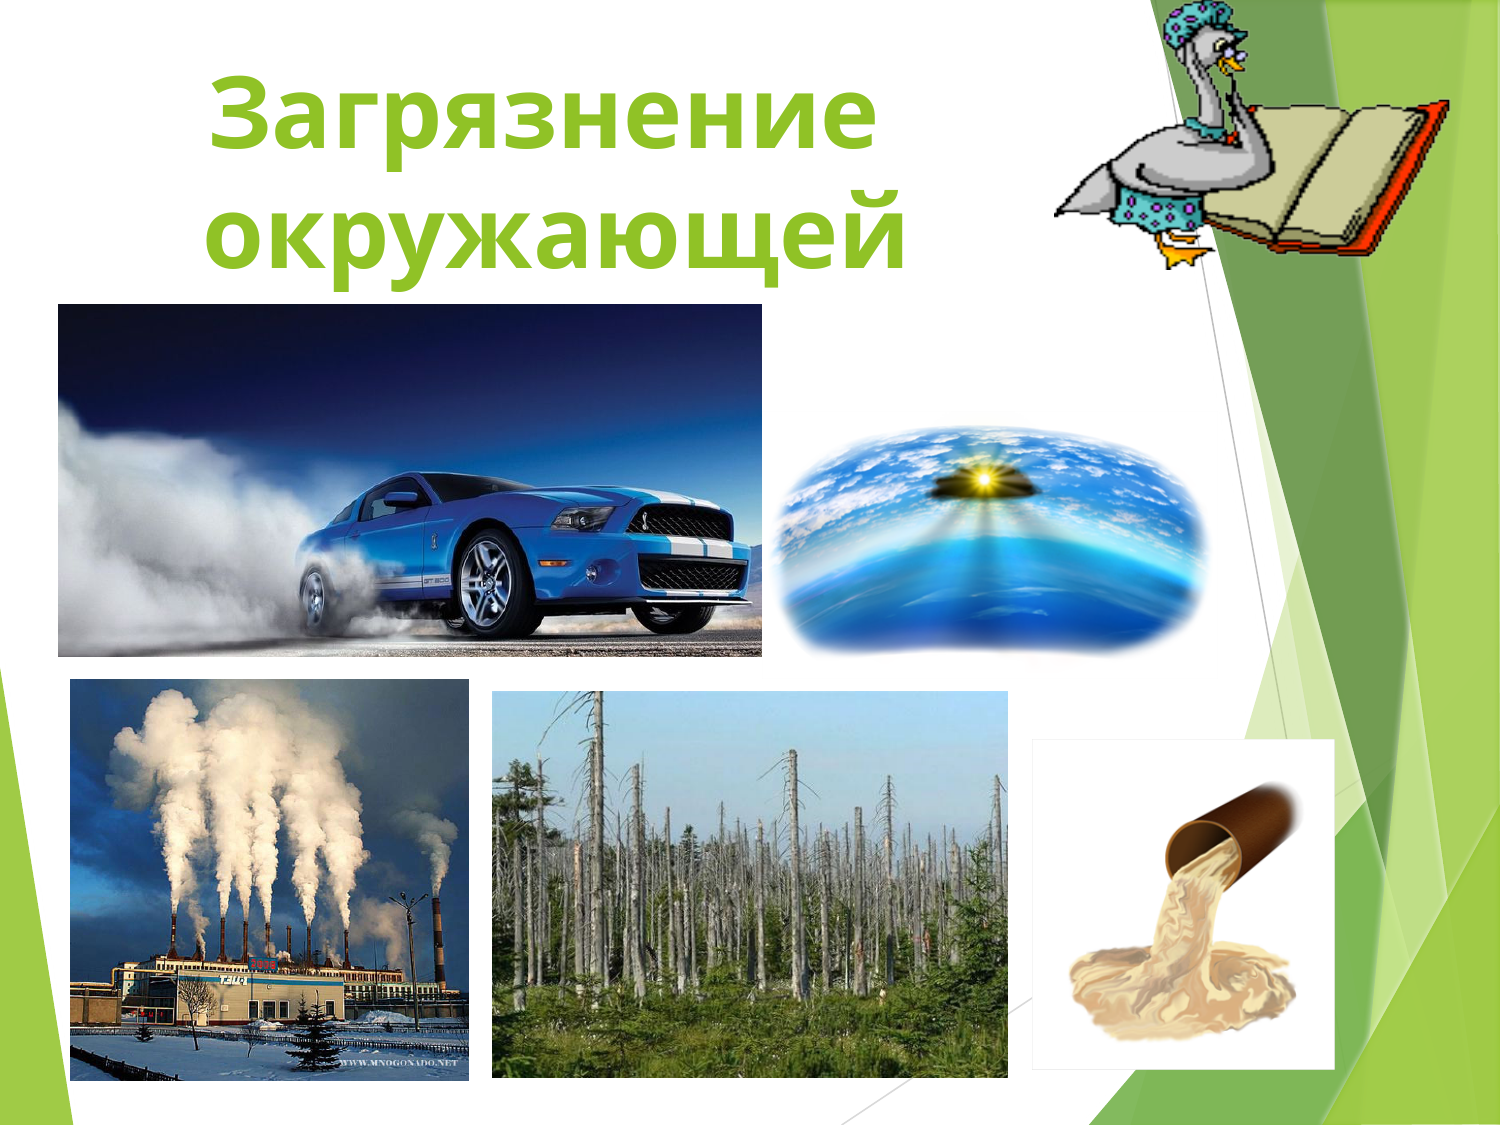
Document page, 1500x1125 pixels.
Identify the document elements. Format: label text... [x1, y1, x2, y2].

picture [1054, 0, 1454, 270]
picture [1030, 737, 1337, 1072]
title Загрязнение окружающей среды [29, 41, 1048, 270]
picture [491, 690, 1009, 1079]
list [69, 679, 470, 1081]
picture [58, 304, 1219, 680]
